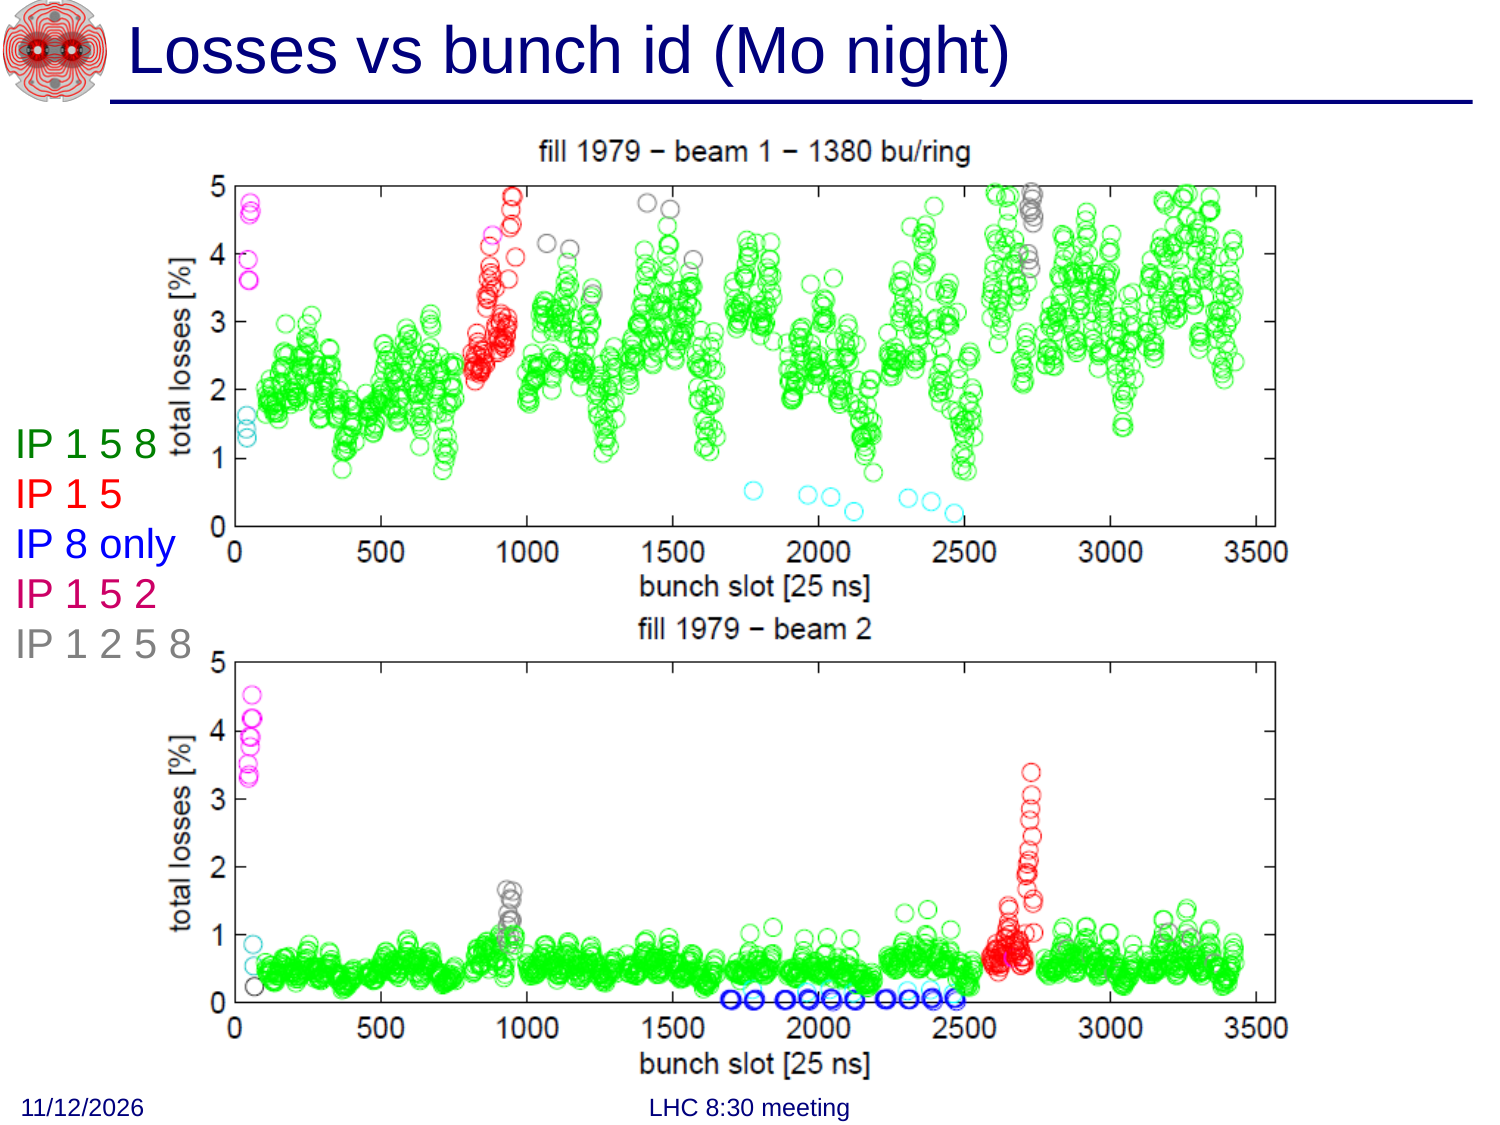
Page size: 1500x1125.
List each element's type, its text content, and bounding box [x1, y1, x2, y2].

footer LHC 8:30 meeting [512, 1091, 988, 1125]
picture [0, 0, 108, 103]
title Losses vs bunch id (Mo night) [111, 3, 1463, 91]
text_box IP 1 5 8 IP 1 5 IP 8 only IP 1 5 2 IP 1 2 5 8 [0, 408, 155, 674]
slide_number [5, 1085, 356, 1125]
picture [160, 127, 1294, 1083]
